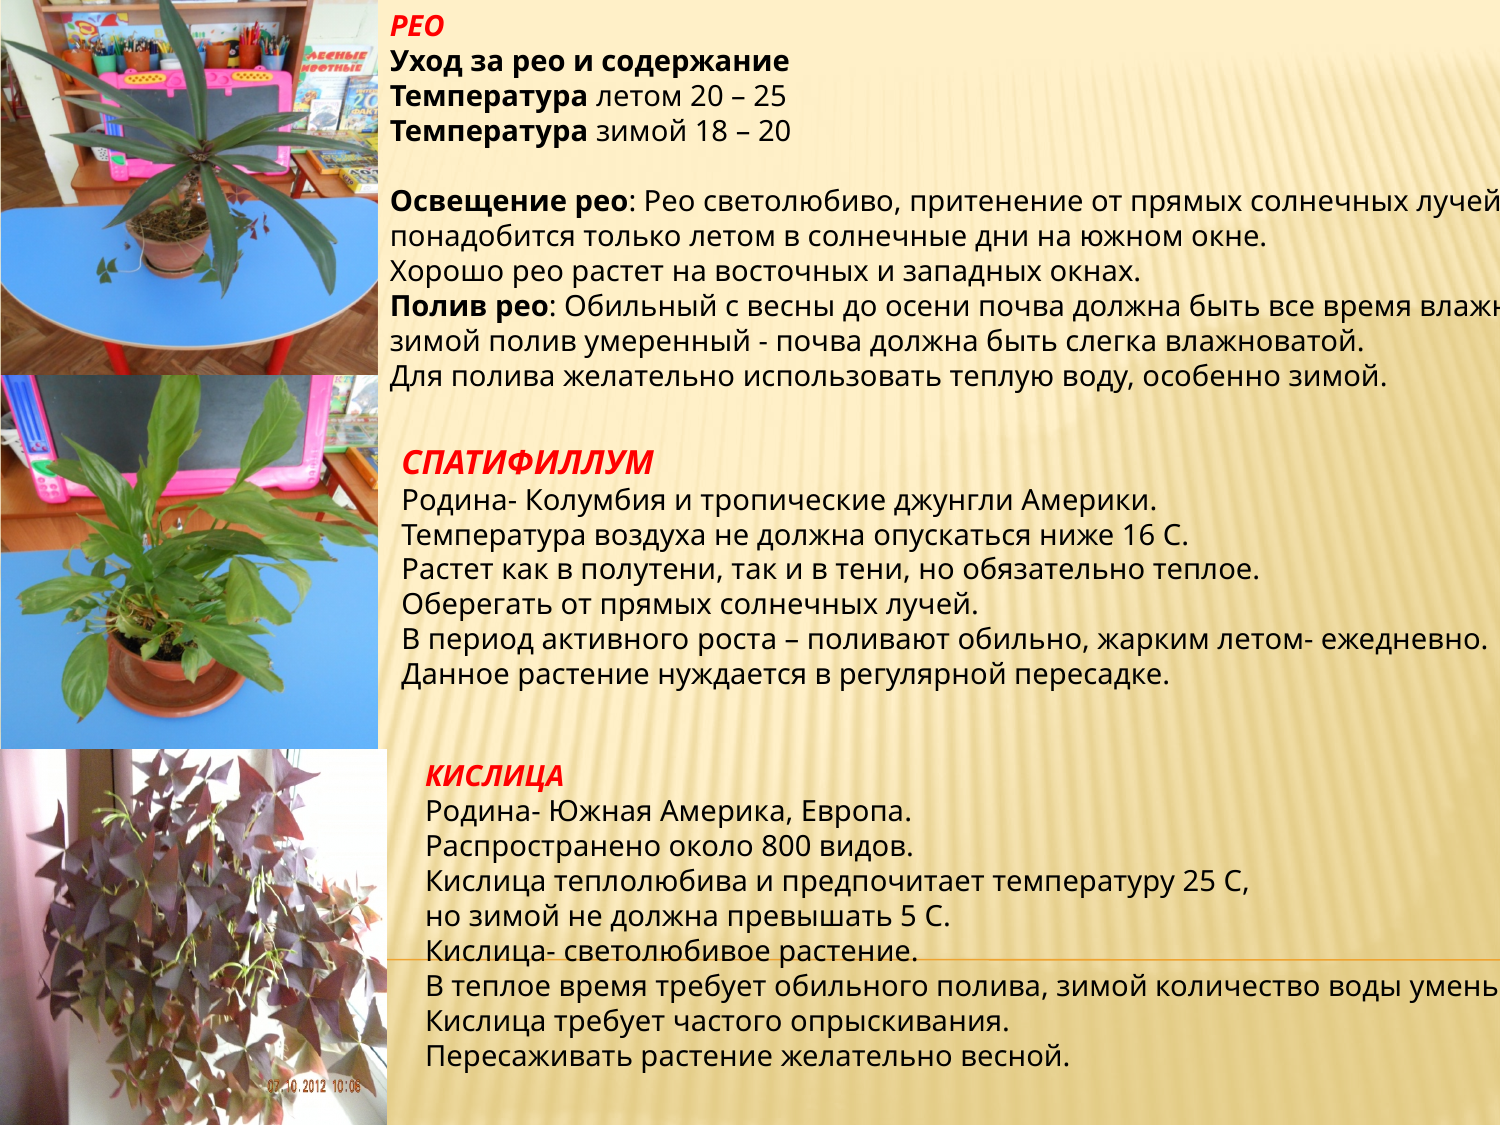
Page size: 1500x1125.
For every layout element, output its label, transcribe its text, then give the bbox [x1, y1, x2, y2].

text_box КИСЛИЦА Родина- Южная Америка, Европа. Распространено около 800 видов. Кислица теплолюбива и предпочитает температуру 25 С, но зимой не должна превышать 5 С. Кислица- светолюбивое растение. В теплое время требует обильного полива, зимой количество воды уменьшают. Кислица требует частого опрыскивания. Пересаживать растение желательно весной. [410, 749, 1500, 1115]
text_box РЕО Уход за рео и содержание Температура летом 20 – 25 Температура зимой 18 – 20 Освещение рео: Рео светолюбиво, притенение от прямых солнечных лучей понадобится только летом в солнечные дни на южном окне. Хорошо рео растет на восточных и западных окнах. Полив рео: Обильный с весны до осени почва должна быть все время влажной, зимой полив умеренный - почва должна быть слегка влажноватой. Для полива желательно использовать теплую воду, особенно зимой. [379, 0, 1500, 433]
picture [0, 379, 387, 1125]
picture [0, 0, 377, 377]
text_box СПАТИФИЛЛУМ Родина- Колумбия и тропические джунгли Америки. Температура воздуха не должна опускаться ниже 16 С. Растет как в полутени, так и в тени, но обязательно теплое. Оберегать от прямых солнечных лучей. В период активного роста – поливают обильно, жарким летом- ежедневно. Данное растение нуждается в регулярной пересадке. [391, 433, 1500, 743]
